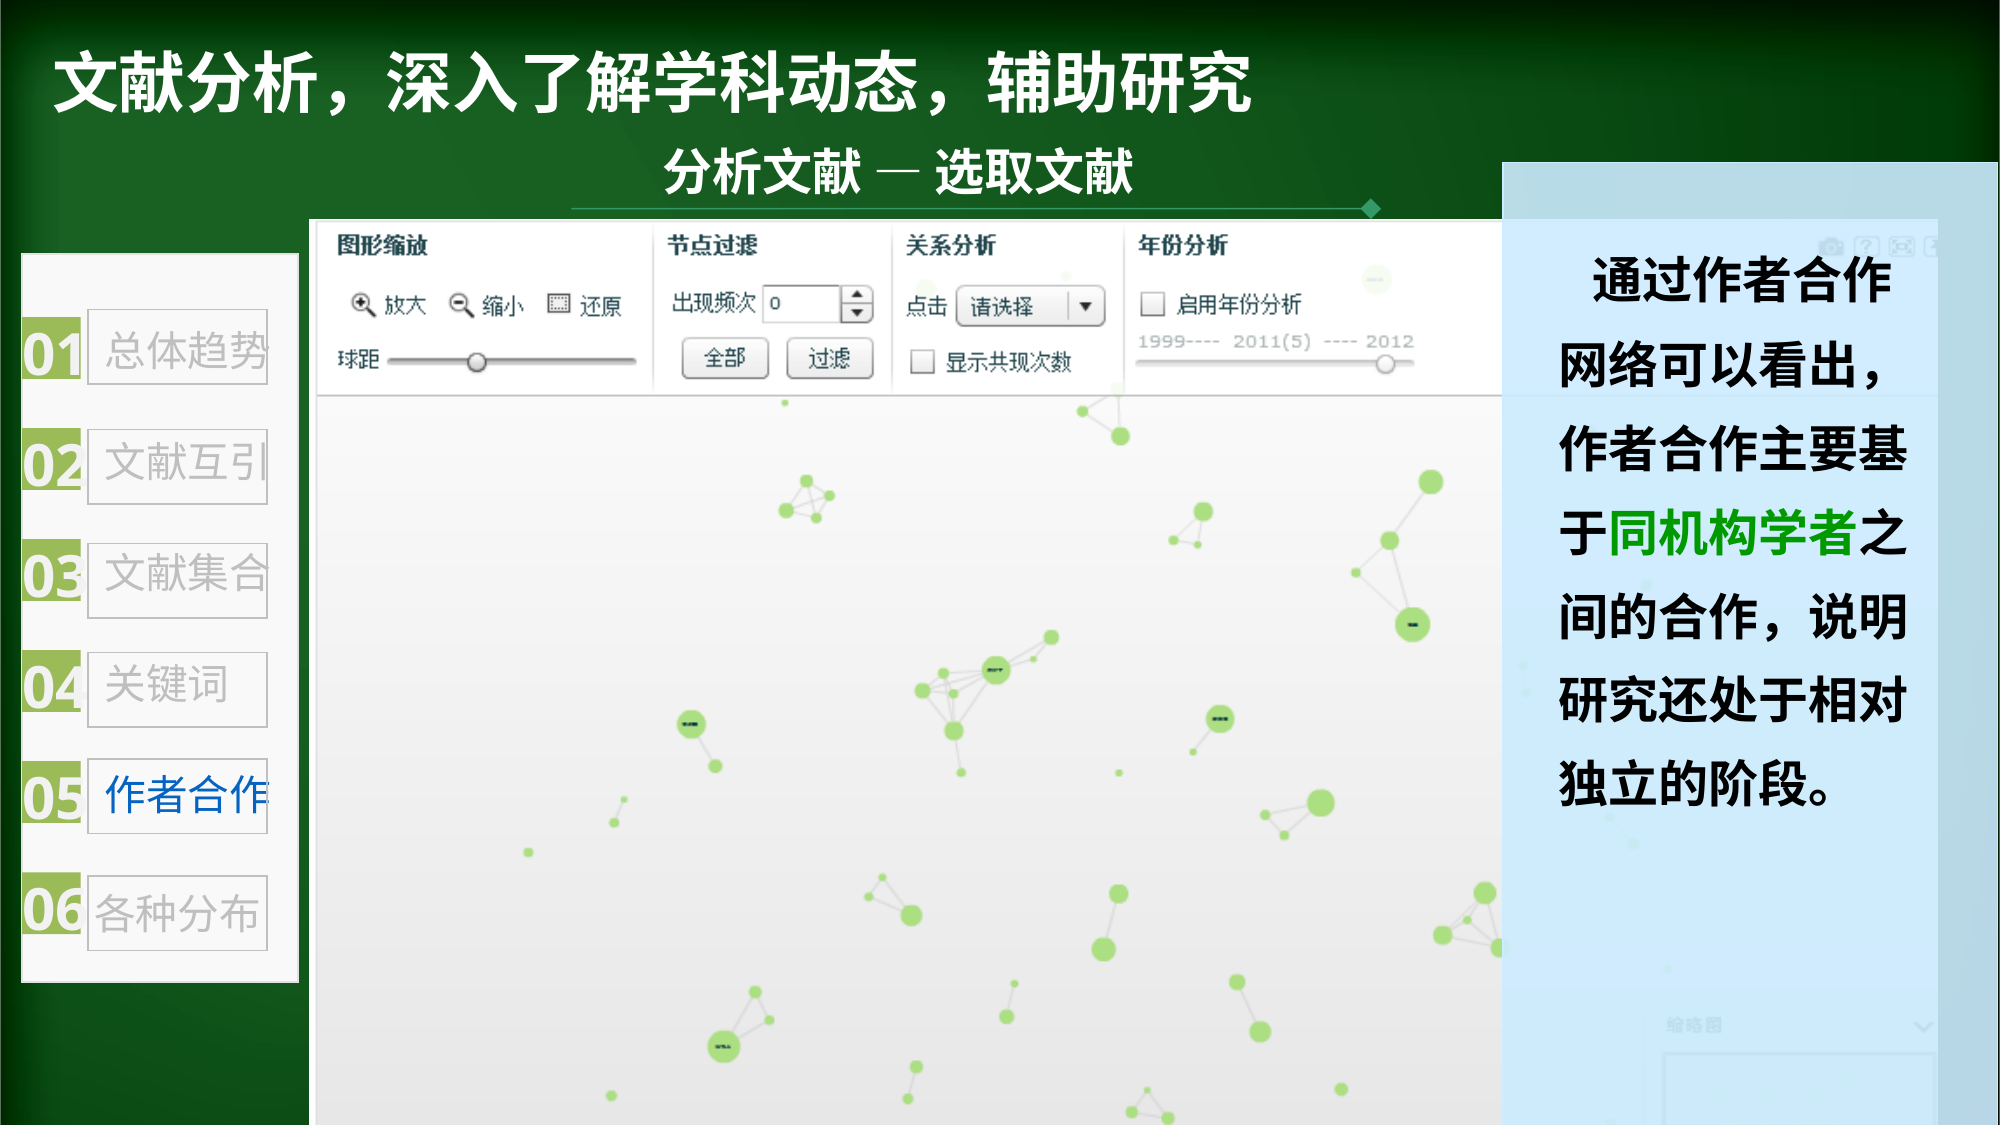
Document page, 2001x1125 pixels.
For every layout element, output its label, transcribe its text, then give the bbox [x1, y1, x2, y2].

text_box [571, 208, 1382, 219]
text_box 文献分析，深入了解学科动态，辅助研究 [37, 0, 1269, 128]
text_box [0, 254, 310, 983]
picture [0, 0, 2000, 1125]
text_box 分析文献 — 选取文献 [647, 132, 1453, 208]
text_box [1503, 162, 1998, 1125]
text_box 通过作者合作网络可以看出，作者合作主要基于同机构学者之间的合作，说明研究还处于相对独立的阶段。 [1543, 217, 1941, 821]
